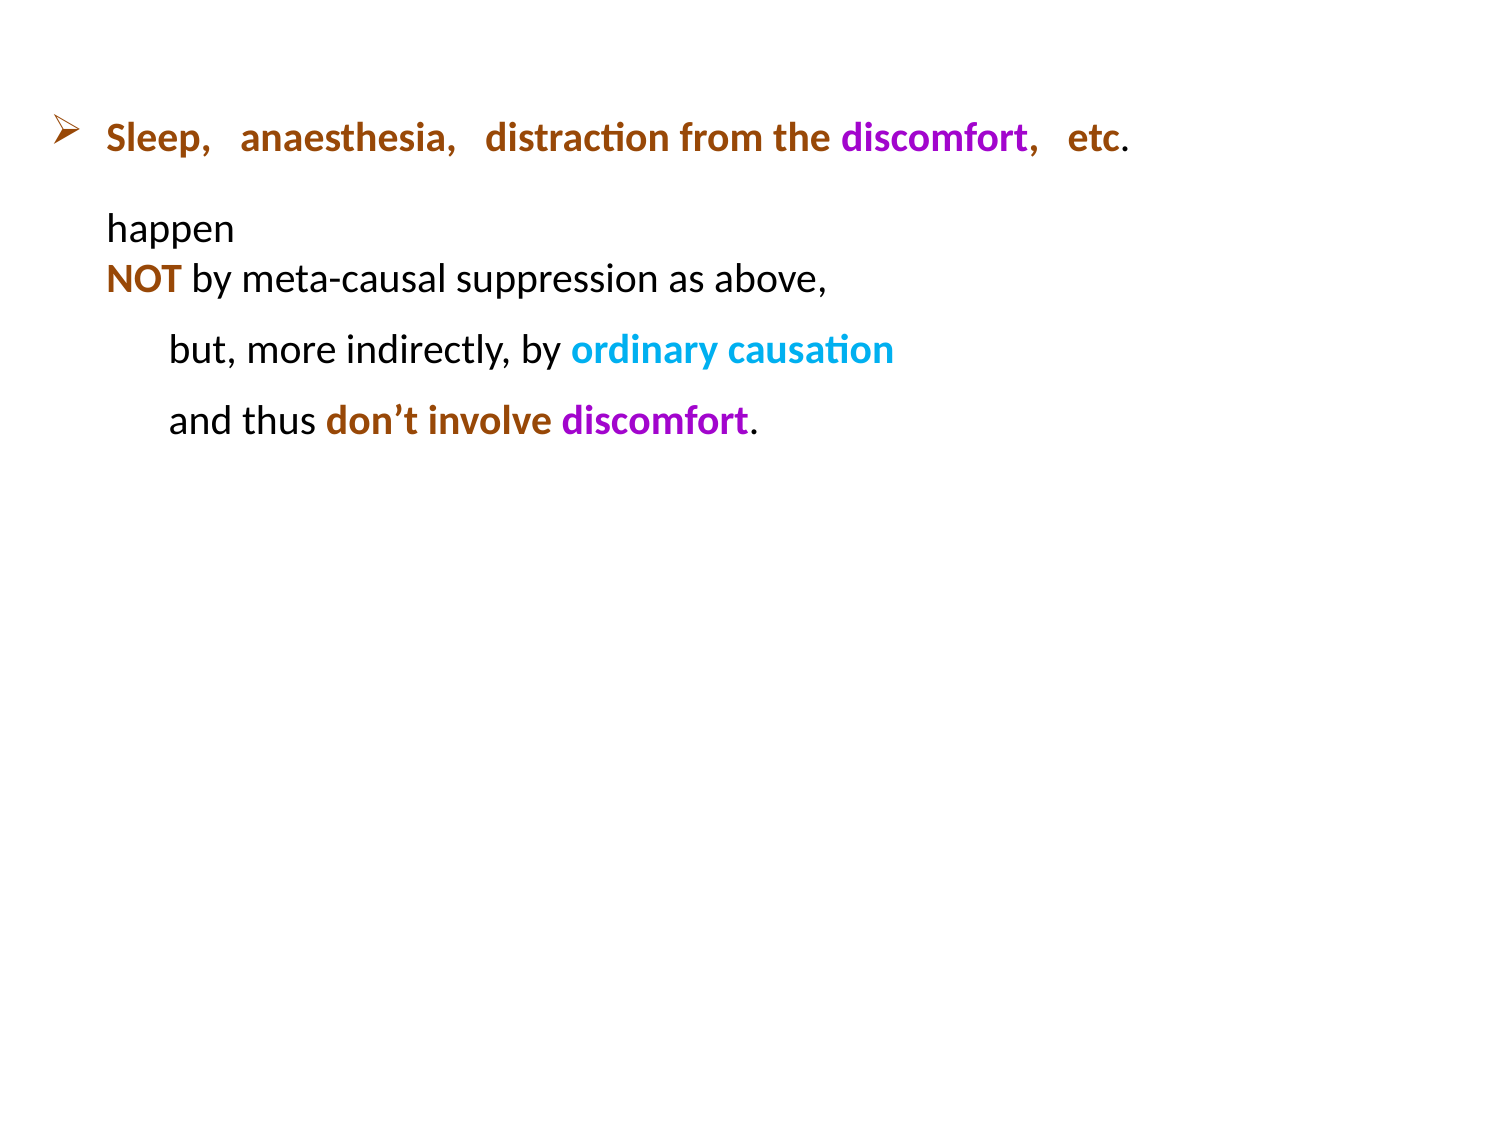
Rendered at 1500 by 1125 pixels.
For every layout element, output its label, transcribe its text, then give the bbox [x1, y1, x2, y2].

list Sleep, anaesthesia, distraction from the discomfort, etc. happen NOT by meta-causal suppression as above, but, more indirectly, by ordinary causation and thus don’t involve discomfort. [35, 101, 1465, 1059]
